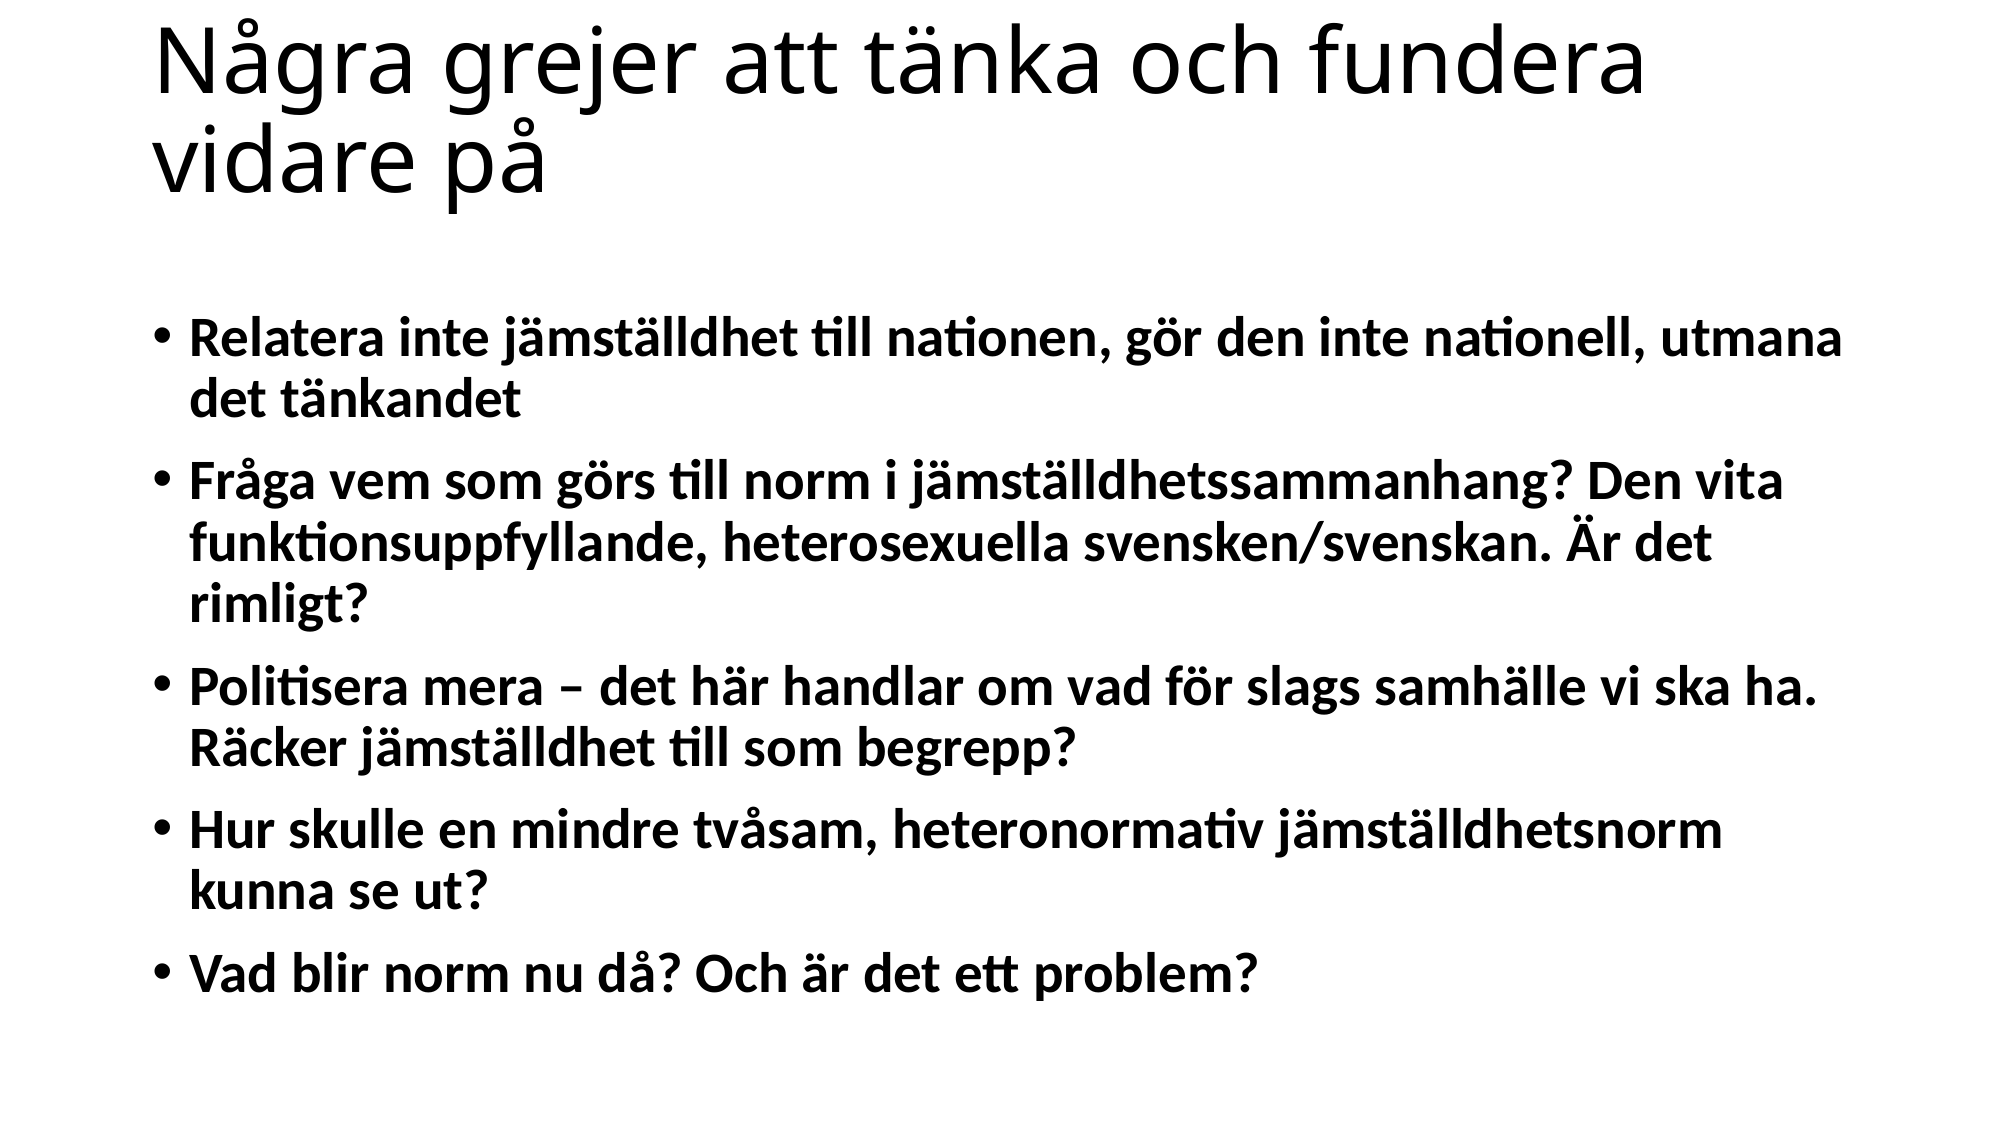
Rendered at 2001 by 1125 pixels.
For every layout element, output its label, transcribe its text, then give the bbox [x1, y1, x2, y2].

list Relatera inte jämställdhet till nationen, gör den inte nationell, utmana det tänkandet Fråga vem som görs till norm i jämställdhetssammanhang? Den vita funktionsuppfyllande, heterosexuella svensken/svenskan. Är det rimligt? Politisera mera – det här handlar om vad för slags samhälle vi ska ha. Räcker jämställdhet till som begrepp? Hur skulle en mindre tvåsam, heteronormativ jämställdhetsnorm kunna se ut? Vad blir norm nu då? Och är det ett problem? [137, 299, 1863, 1014]
title Några grejer att tänka och fundera vidare på [137, 59, 1863, 278]
